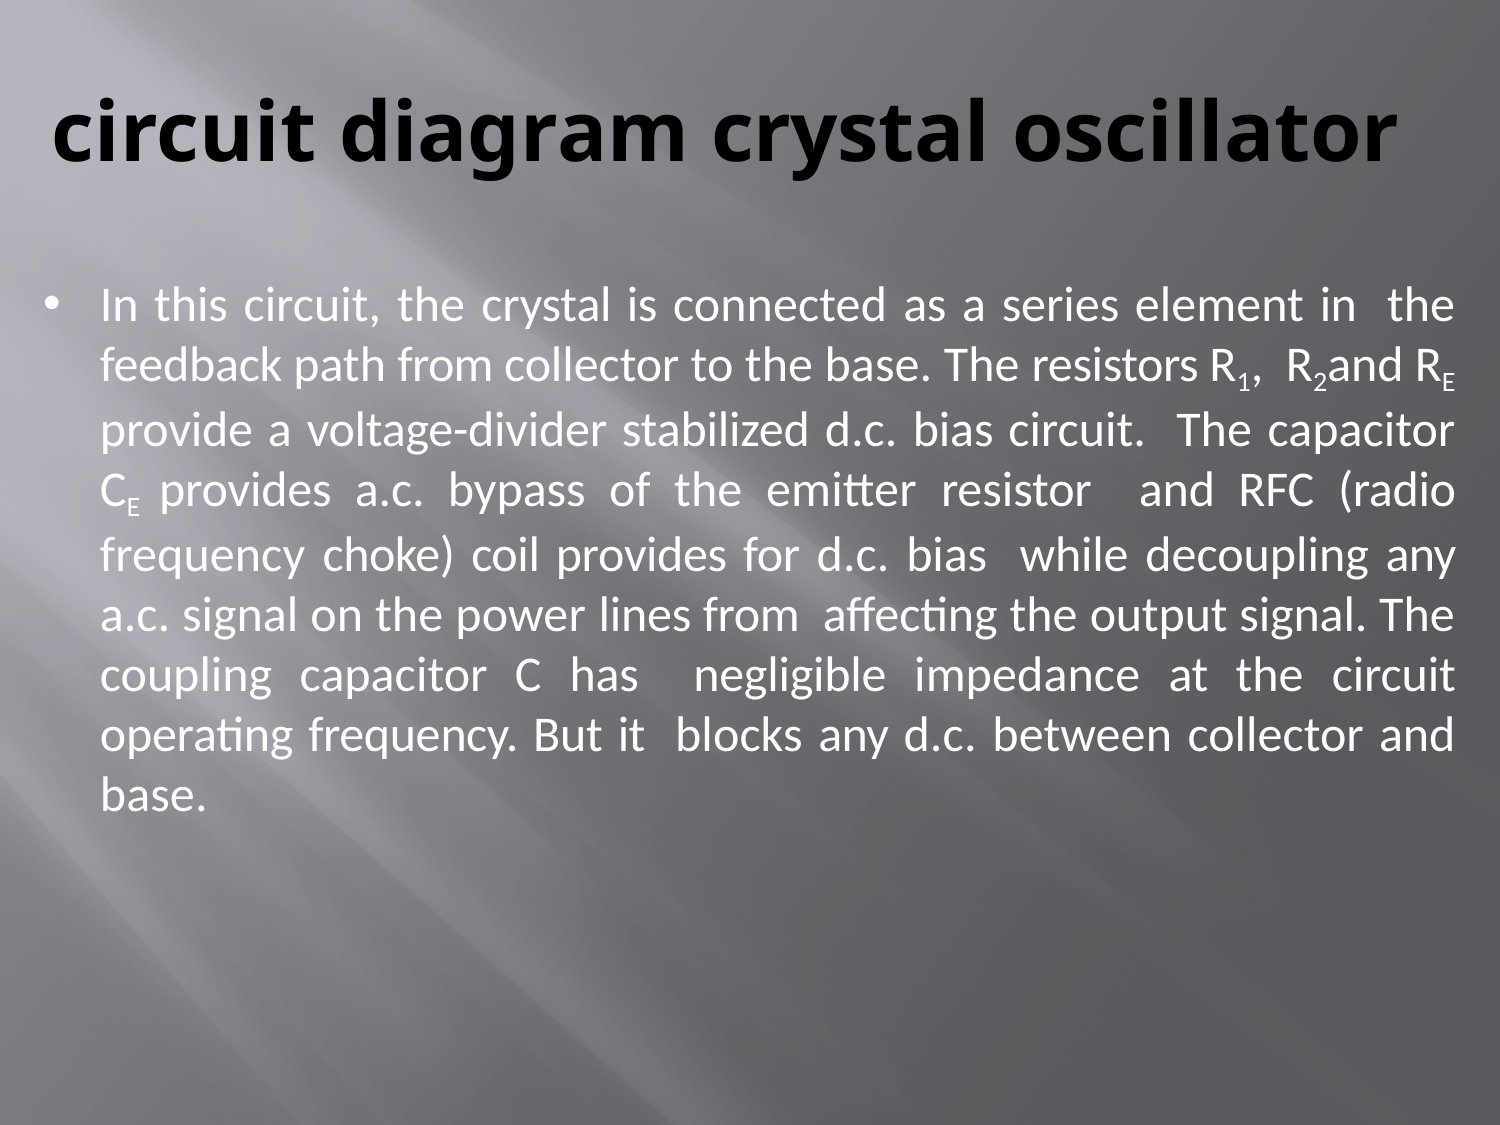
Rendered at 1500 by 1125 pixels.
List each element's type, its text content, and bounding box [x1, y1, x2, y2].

title circuit diagram crystal oscillator [0, 31, 1450, 223]
text_box In this circuit, the crystal is connected as a series element in the feedback path from collector to the base. The resistors R1, R2and RE provide a voltage-divider stabilized d.c. bias circuit. The capacitor CE provides a.c. bypass of the emitter resistor and RFC (radio frequency choke) coil provides for d.c. bias while decoupling any a.c. signal on the power lines from affecting the output signal. The coupling capacitor C has negligible impedance at the circuit operating frequency. But it blocks any d.c. between collector and base. [37, 269, 1463, 822]
